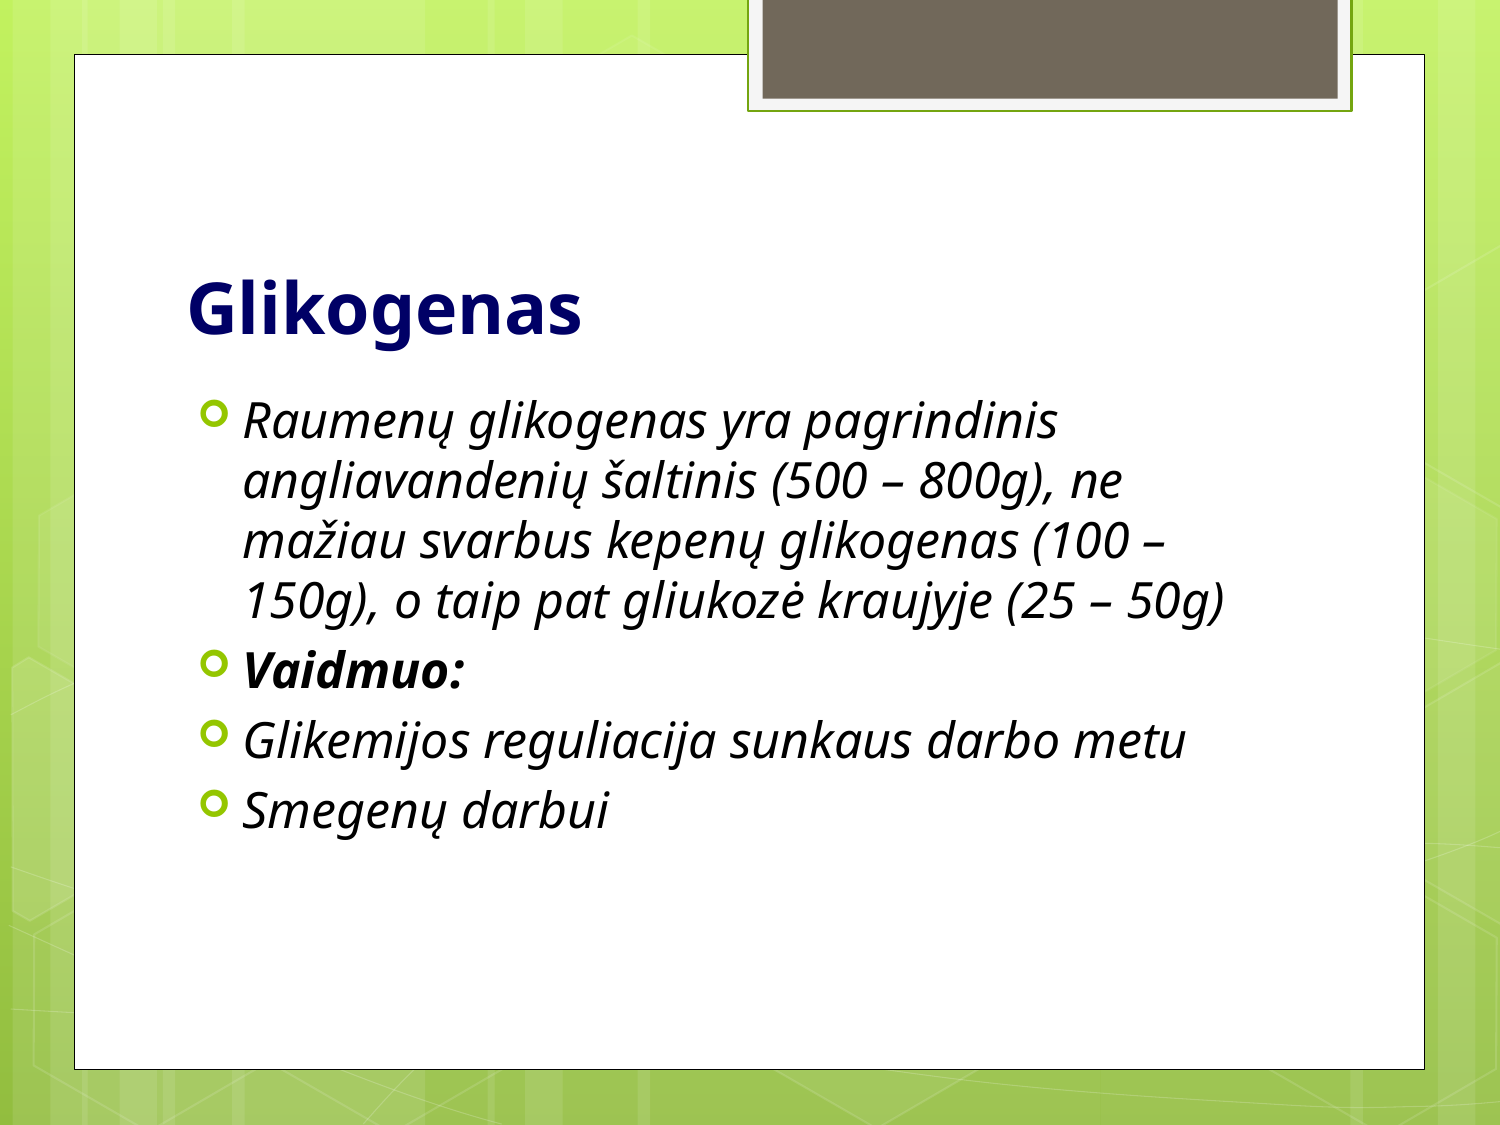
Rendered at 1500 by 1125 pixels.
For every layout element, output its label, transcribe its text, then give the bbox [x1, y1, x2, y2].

list Raumenų glikogenas yra pagrindinis angliavandenių šaltinis (500 – 800g), ne mažiau svarbus kepenų glikogenas (100 – 150g), o taip pat gliukozė kraujyje (25 – 50g) Vaidmuo: Glikemijos reguliacija sunkaus darbo metu Smegenų darbui [171, 381, 1283, 957]
title Glikogenas [171, 168, 1324, 357]
